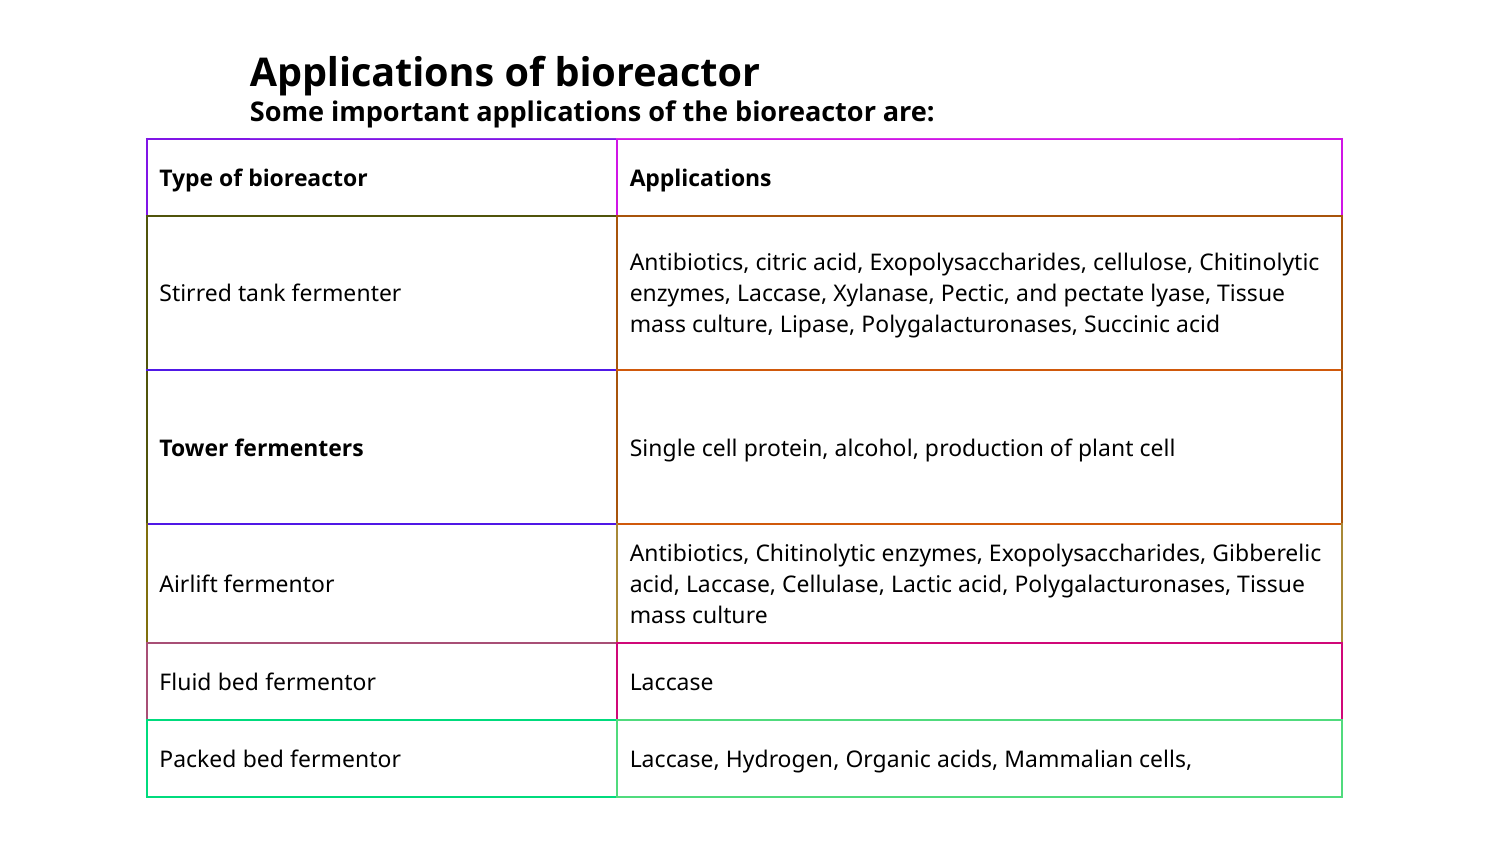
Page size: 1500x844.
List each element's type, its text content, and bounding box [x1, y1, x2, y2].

text_box Applications of bioreactor Some important applications of the bioreactor are: [249, 47, 1239, 139]
table_cell Laccase, Hydrogen, Organic acids, Mammalian cells, [618, 721, 1341, 796]
table_cell Laccase [618, 644, 1341, 719]
table_cell Tower fermenters [148, 371, 616, 523]
table_cell Stirred tank fermenter [148, 217, 616, 369]
table_cell Antibiotics, citric acid, Exopolysaccharides, cellulose, Chitinolytic enzymes, Laccase, Xylanase, Pectic, and pectate lyase, Tissue mass culture, Lipase, Polygalacturonases, Succinic acid [618, 217, 1341, 369]
table_header Type of bioreactor [148, 140, 616, 215]
table_header Applications [618, 140, 1341, 215]
table_cell Packed bed fermentor [148, 721, 616, 796]
table_cell Airlift fermentor [148, 525, 616, 642]
table_cell Fluid bed fermentor [148, 644, 616, 719]
table_cell Antibiotics, Chitinolytic enzymes, Exopolysaccharides, Gibberelic acid, Laccase, Cellulase, Lactic acid, Polygalacturonases, Tissue mass culture [618, 525, 1341, 642]
table_cell Single cell protein, alcohol, production of plant cell [618, 371, 1341, 523]
